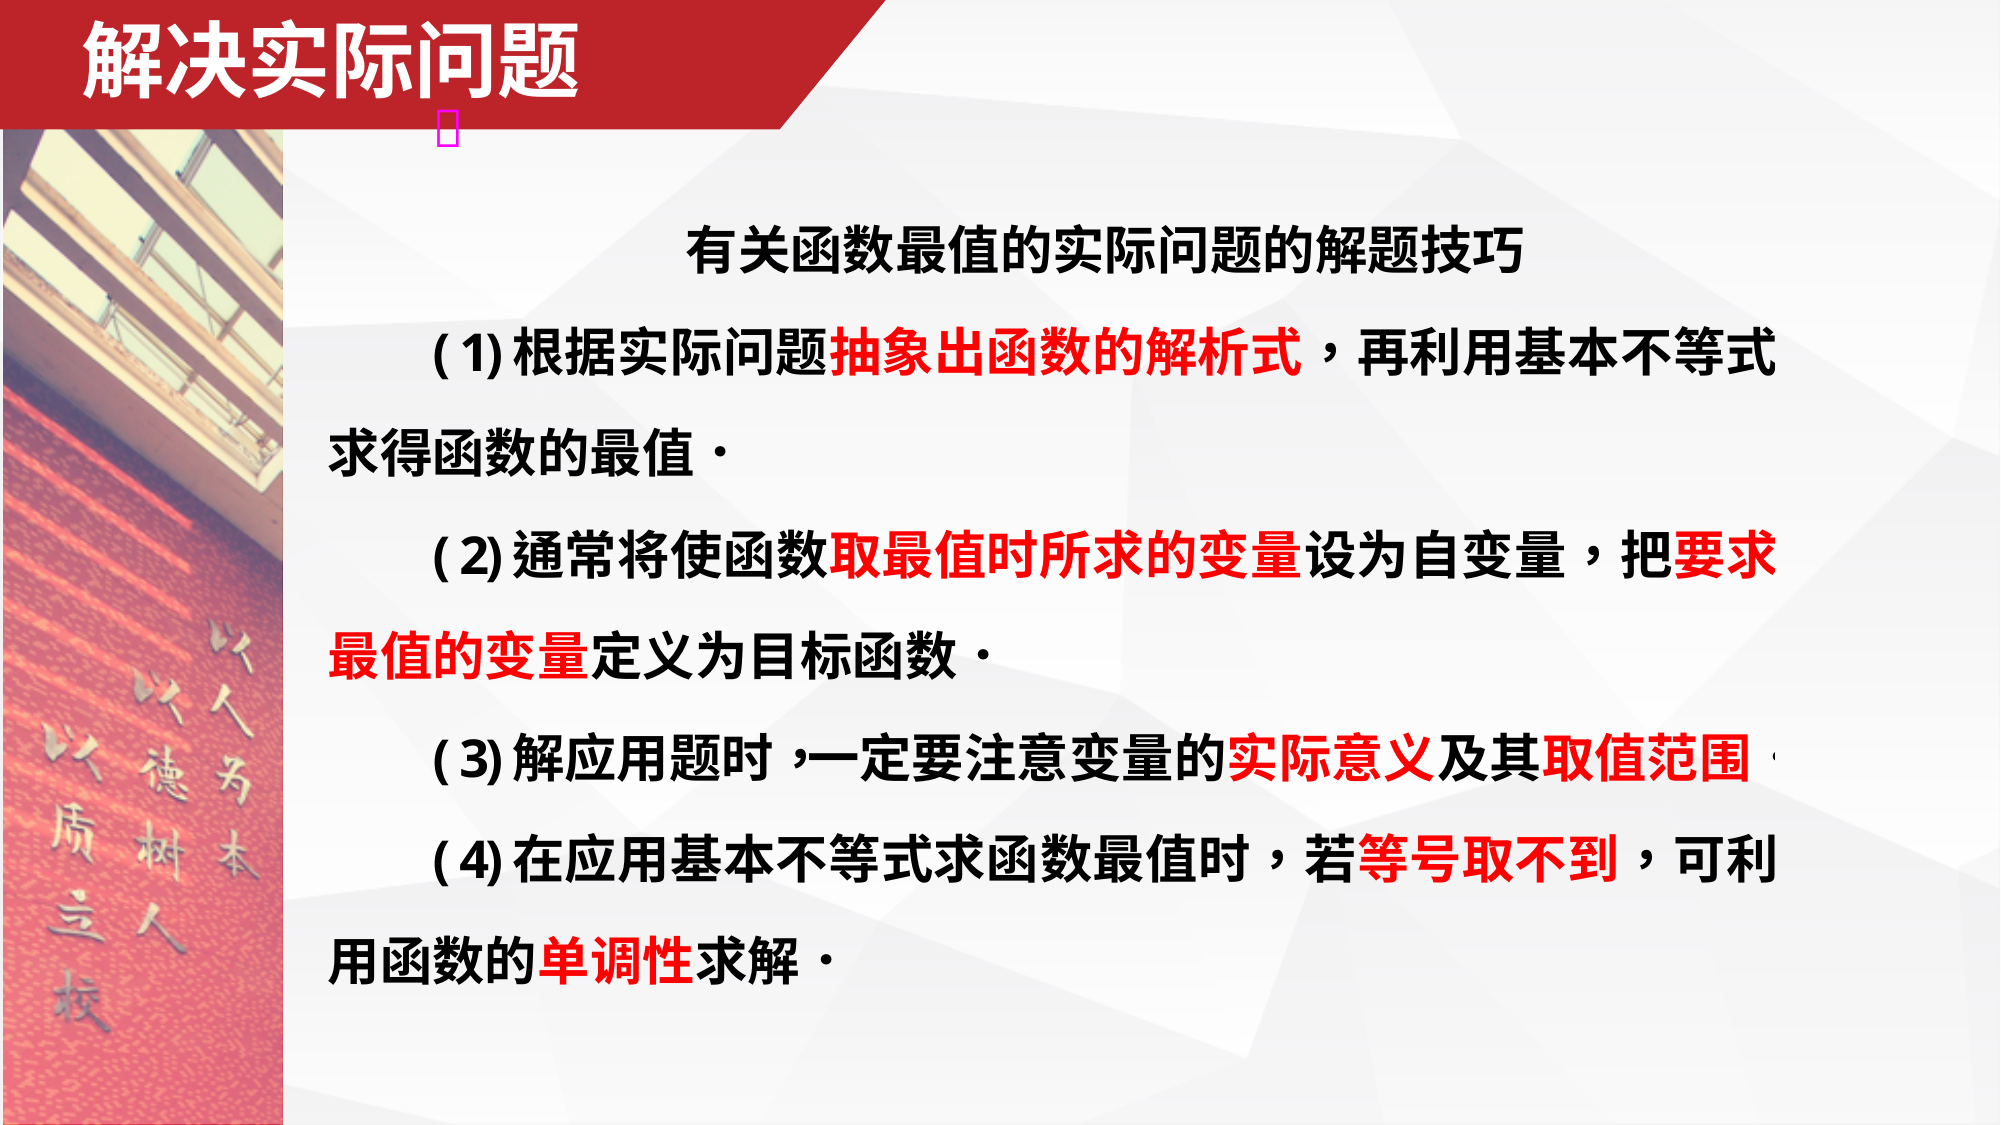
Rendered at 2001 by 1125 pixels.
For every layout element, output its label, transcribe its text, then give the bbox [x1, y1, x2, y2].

picture [283, 0, 2001, 1125]
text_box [327, 81, 1775, 1030]
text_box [3, 130, 283, 1125]
title 解决实际问题 [0, 0, 663, 130]
